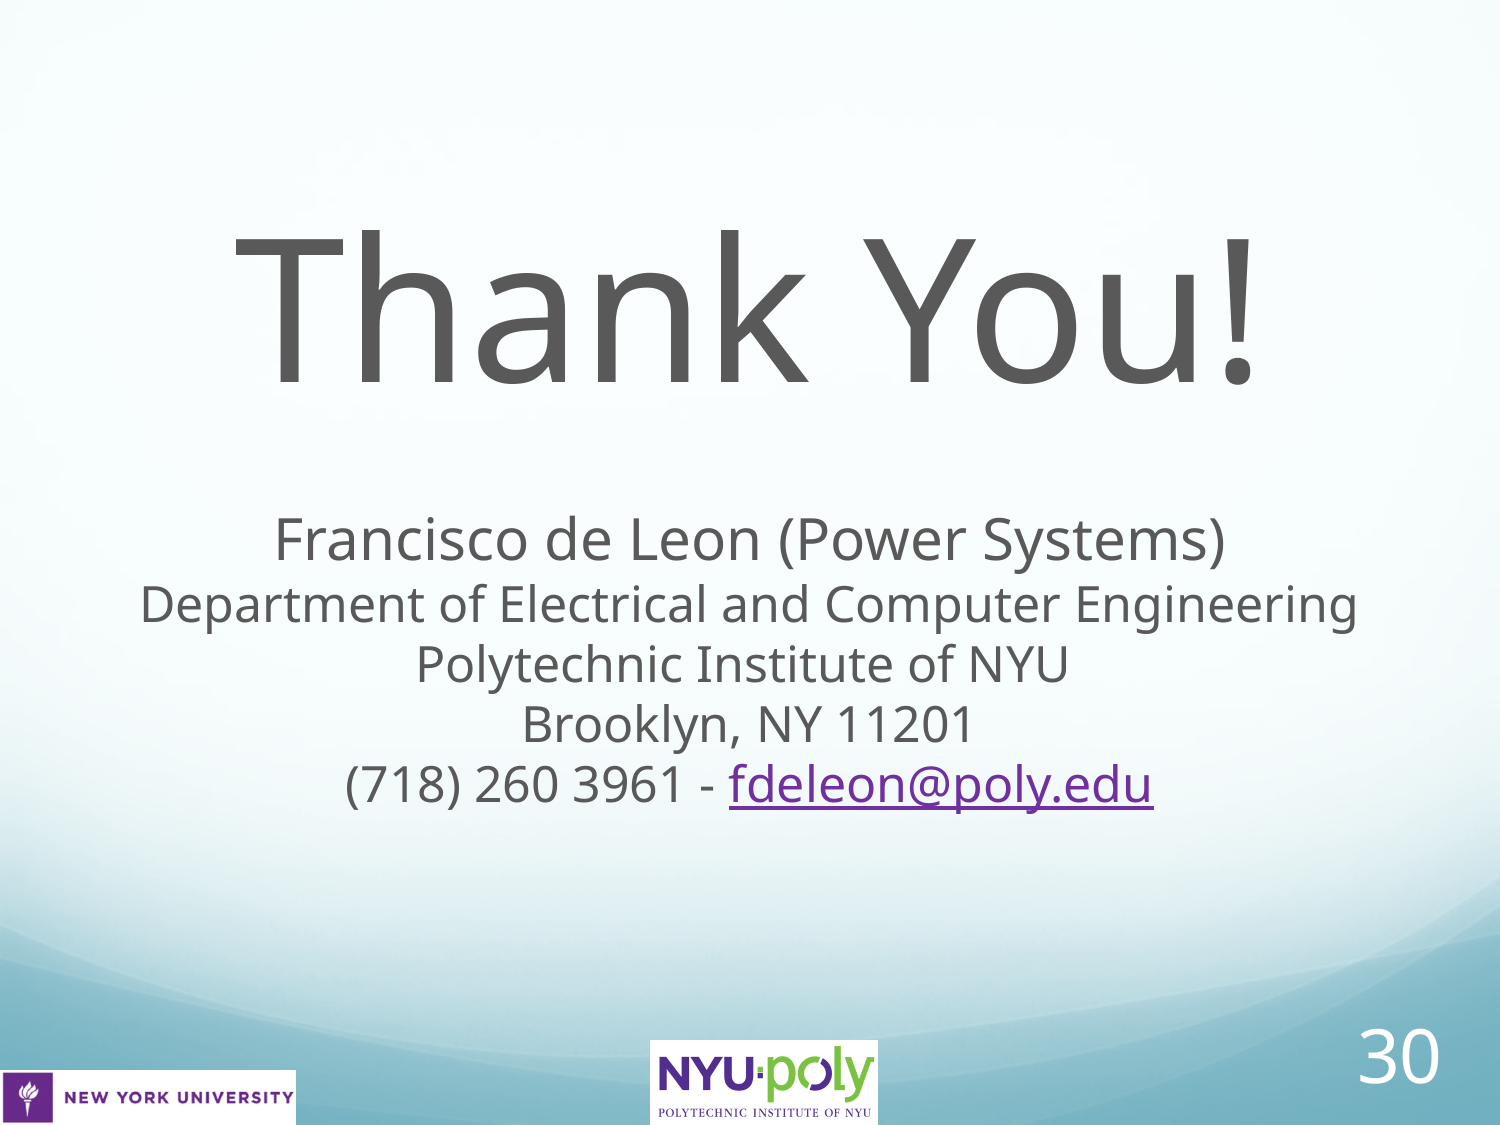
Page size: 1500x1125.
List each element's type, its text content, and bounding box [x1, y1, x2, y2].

slide_number 30 [1295, 1029, 1459, 1090]
picture [0, 1069, 297, 1125]
list Thank You! Francisco de Leon (Power Systems) Department of Electrical and Computer Engineering Polytechnic Institute of NYU Brooklyn, NY 11201 (718) 260 3961 - fdeleon@poly.edu [89, 174, 1410, 888]
picture [649, 1039, 878, 1125]
